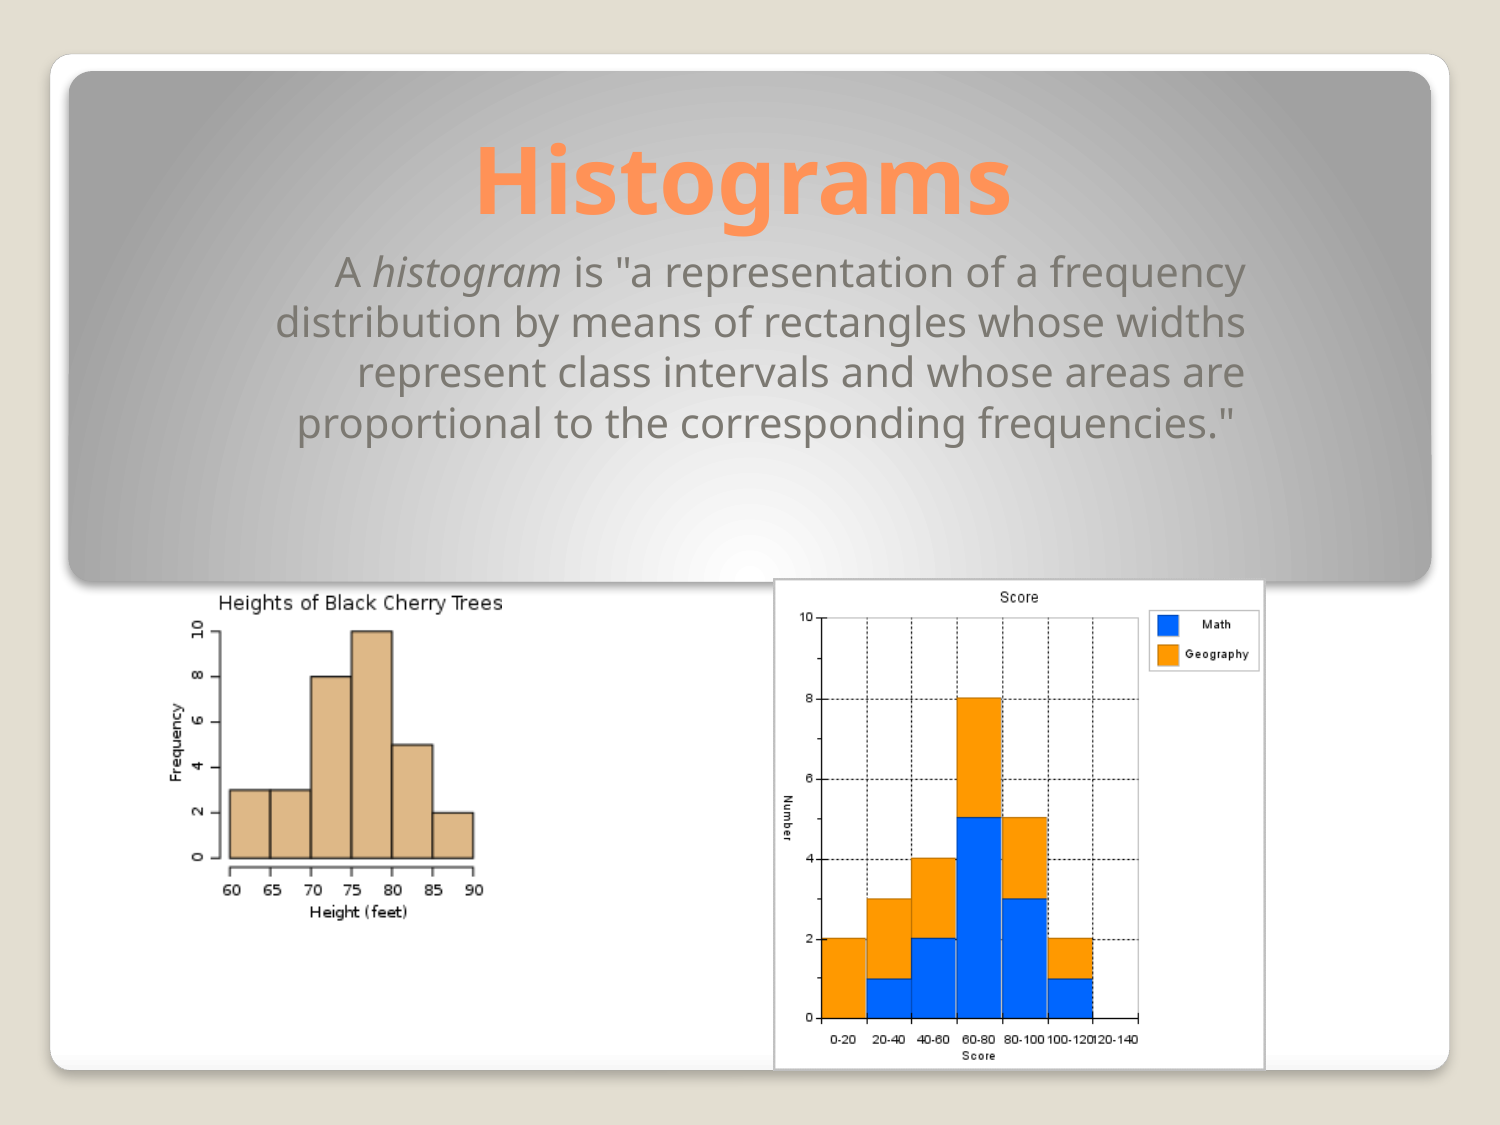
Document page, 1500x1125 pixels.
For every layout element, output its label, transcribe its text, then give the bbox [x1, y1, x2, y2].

picture [773, 577, 1266, 1071]
subtitle A histogram is "a representation of a frequency distribution by means of rectangles whose widths represent class intervals and whose areas are proportional to the corresponding frequencies." [210, 246, 1261, 534]
picture [163, 585, 502, 924]
title Histograms [105, 0, 1381, 242]
